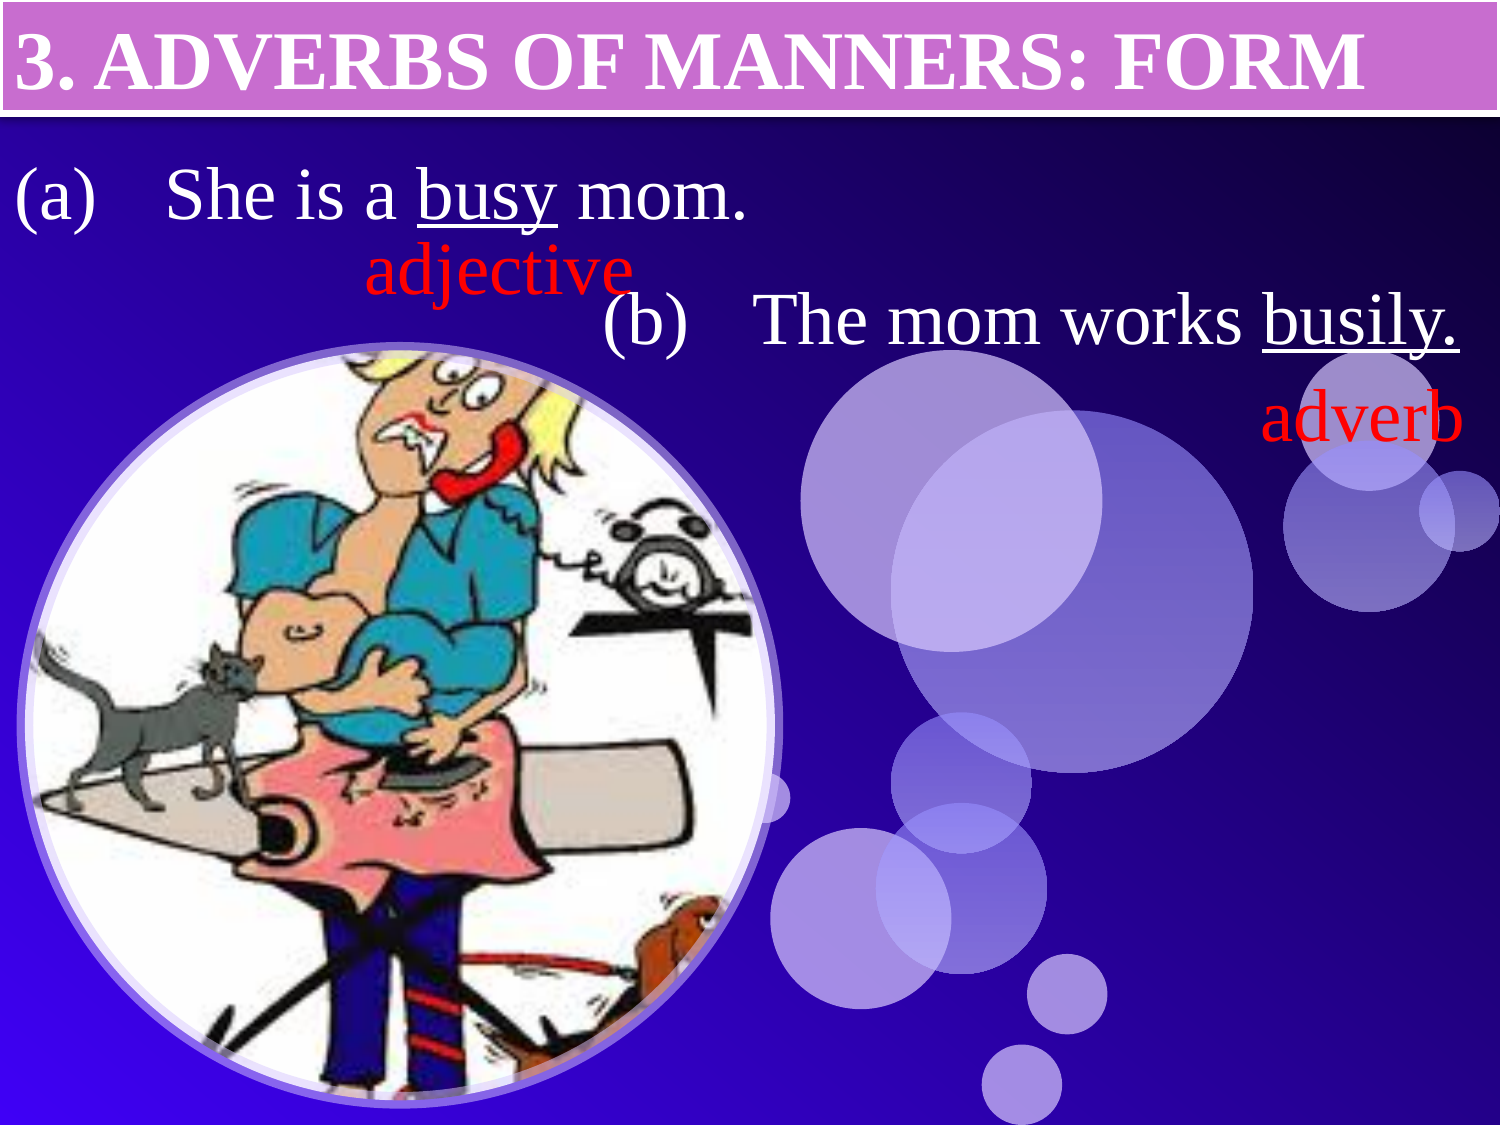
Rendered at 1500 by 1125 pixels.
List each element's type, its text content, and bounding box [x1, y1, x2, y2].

text_box adjective [350, 212, 688, 318]
text_box adverb [1245, 358, 1500, 464]
text_box (a) She is a busy mom. [0, 137, 1500, 243]
text_box 3. ADVERBS OF MANNERS: FORM [0, 0, 1500, 117]
text_box (b) The mom works busily. [587, 262, 1500, 368]
picture [24, 350, 776, 1101]
